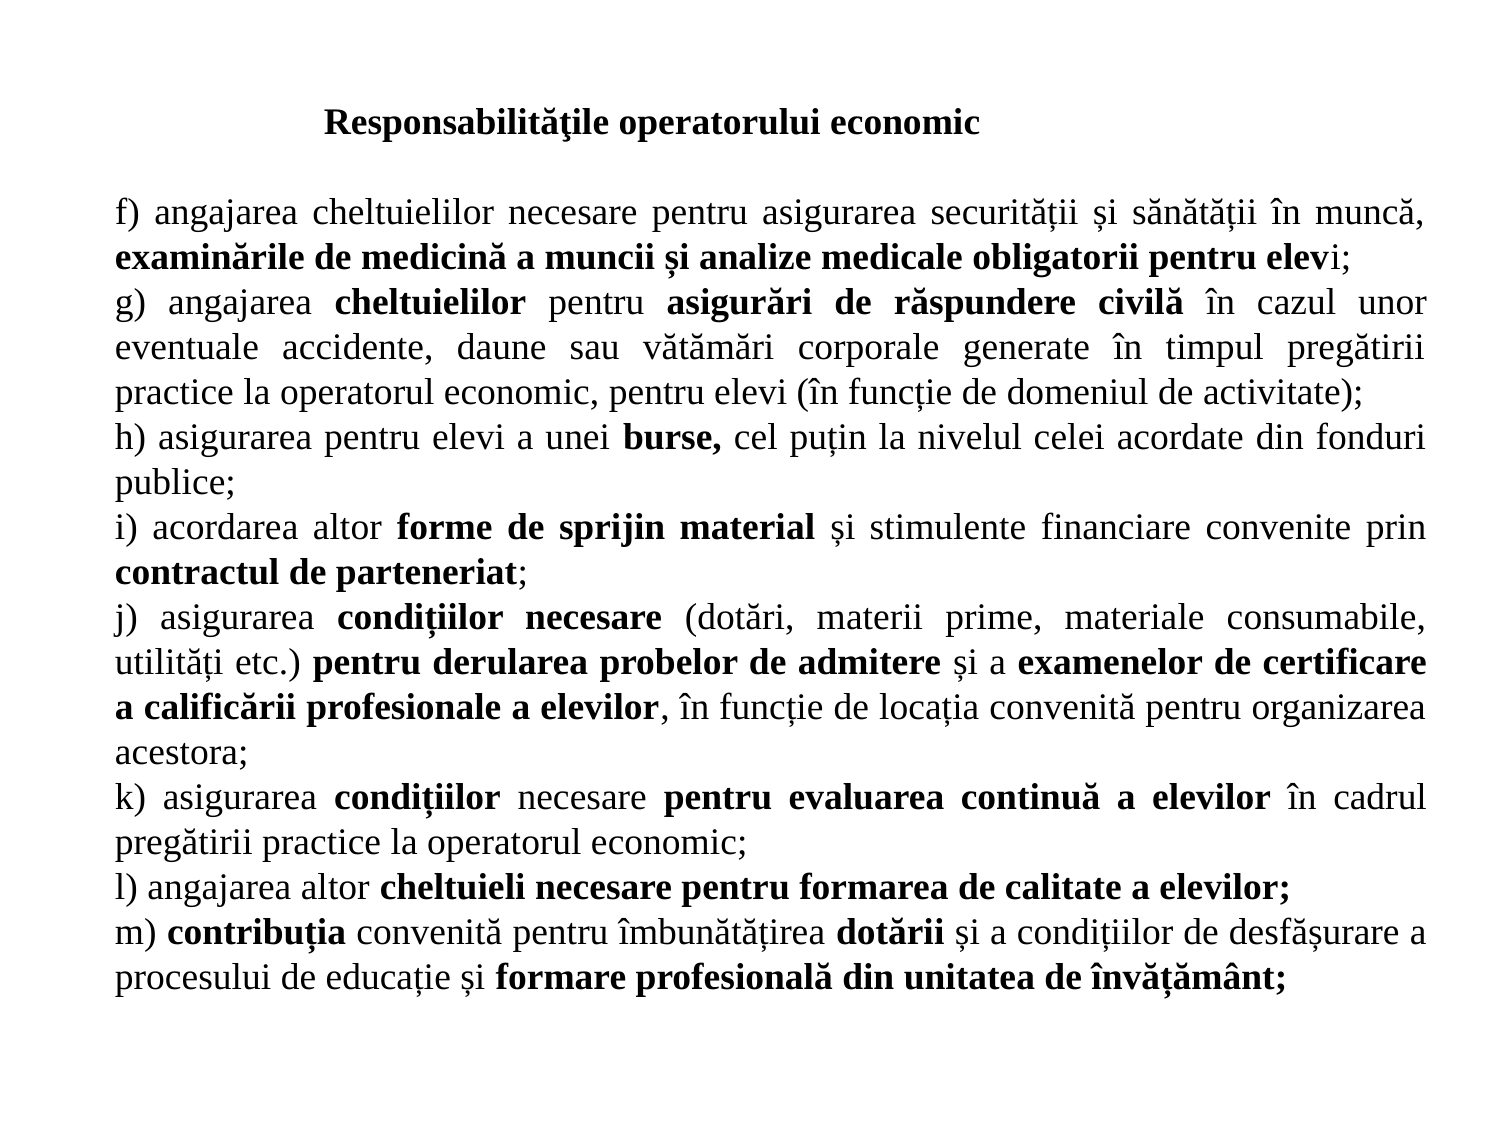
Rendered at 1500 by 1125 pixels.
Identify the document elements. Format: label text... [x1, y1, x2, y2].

text_box Responsabilităţile operatorului economic f) angajarea cheltuielilor necesare pentru asigurarea securității și sănătății în muncă, examinările de medicină a muncii și analize medicale obligatorii pentru elevi; g) angajarea cheltuielilor pentru asigurări de răspundere civilă în cazul unor eventuale accidente, daune sau vătămări corporale generate în timpul pregătirii practice la operatorul economic, pentru elevi (în funcție de domeniul de activitate); h) asigurarea pentru elevi a unei burse, cel puțin la nivelul celei acordate din fonduri publice; i) acordarea altor forme de sprijin material și stimulente financiare convenite prin contractul de parteneriat; j) asigurarea condițiilor necesare (dotări, materii prime, materiale consumabile, utilități etc.) pentru derularea probelor de admitere și a examenelor de certificare a calificării profesionale a elevilor, în funcție de locația convenită pentru organizarea acestora; k) asigurarea condițiilor necesare pentru evaluarea continuă a elevilor în cadrul pregătirii practice la operatorul economic; l) angajarea altor cheltuieli necesare pentru formarea de calitate a elevilor; m) contribuția convenită pentru îmbunătățirea dotării și a condițiilor de desfășurare a procesului de educație și formare profesională din unitatea de învățământ; [100, 89, 1443, 1125]
